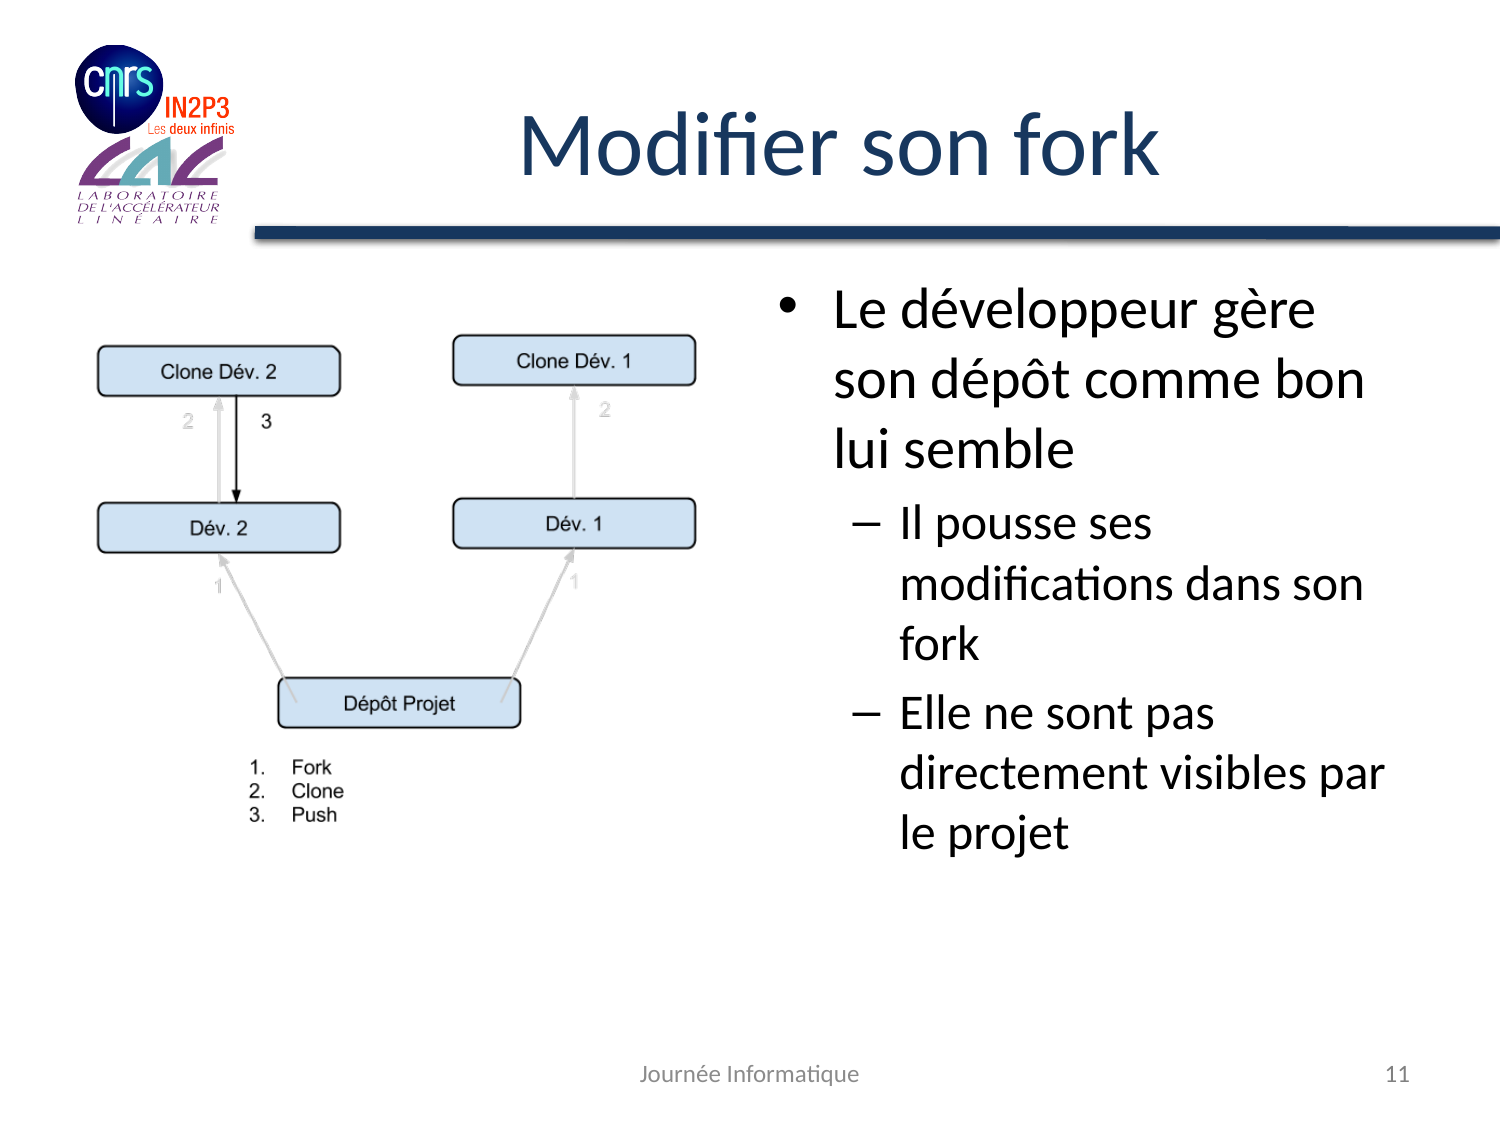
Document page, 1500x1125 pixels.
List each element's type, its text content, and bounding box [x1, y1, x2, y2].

slide_number 11 [1074, 1042, 1425, 1103]
footer Journée Informatique [512, 1042, 988, 1103]
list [74, 262, 738, 1006]
title Modifier son fork [255, 45, 1425, 233]
picture [75, 45, 234, 226]
list Le développeur gère son dépôt comme bon lui semble Il pousse ses modifications dans son fork Elle ne sont pas directement visibles par le projet [762, 262, 1425, 1005]
